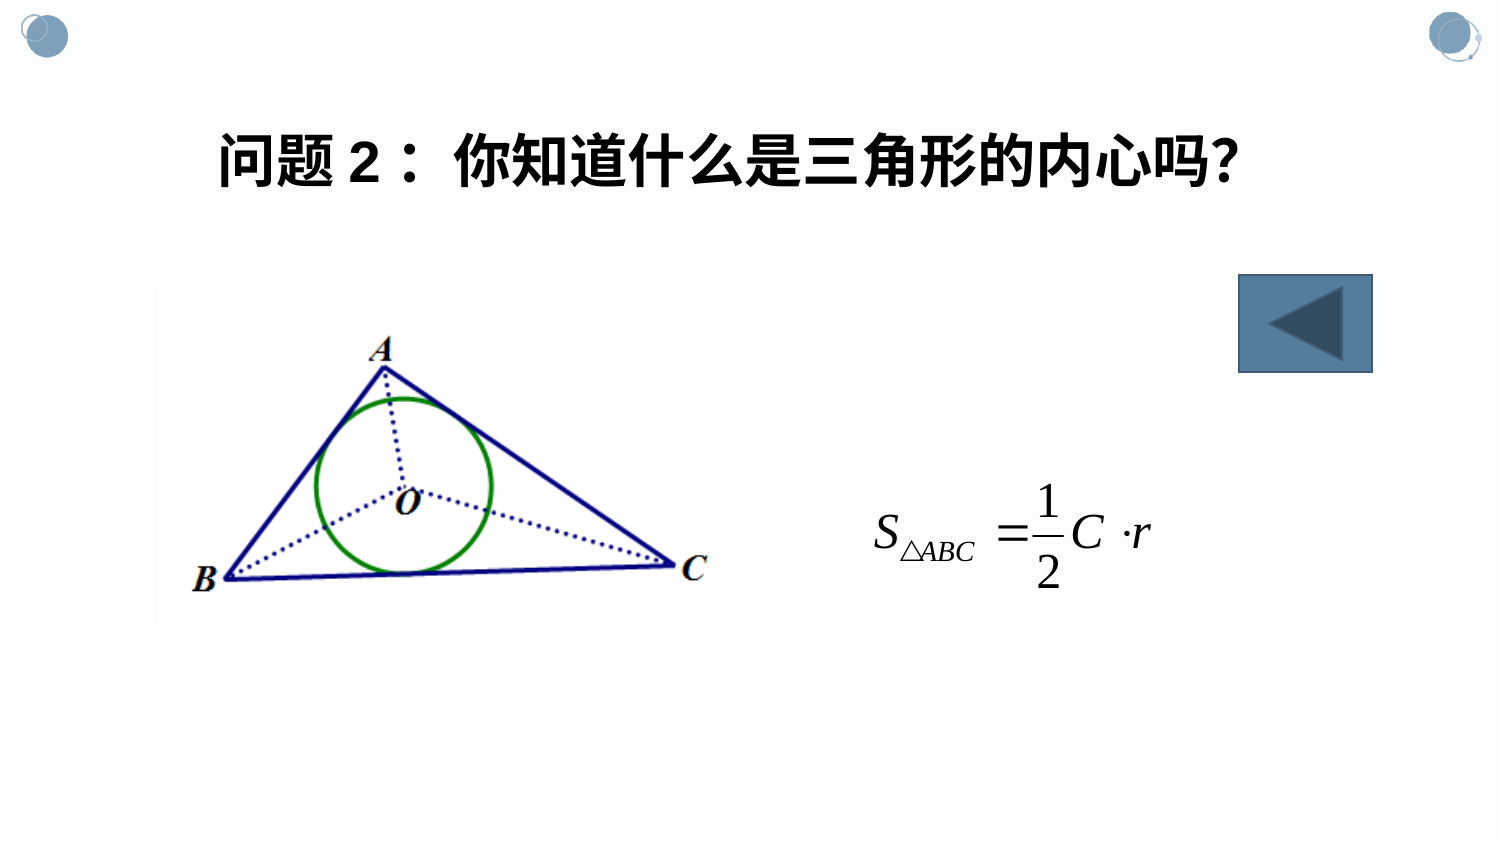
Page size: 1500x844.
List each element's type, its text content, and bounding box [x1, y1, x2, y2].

picture [1411, 0, 1500, 73]
picture [0, 0, 89, 73]
picture [158, 286, 740, 626]
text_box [865, 468, 1164, 600]
text_box 问题2：你知道什么是三角形的内心吗？ [203, 116, 1329, 202]
text_box [1238, 274, 1373, 373]
